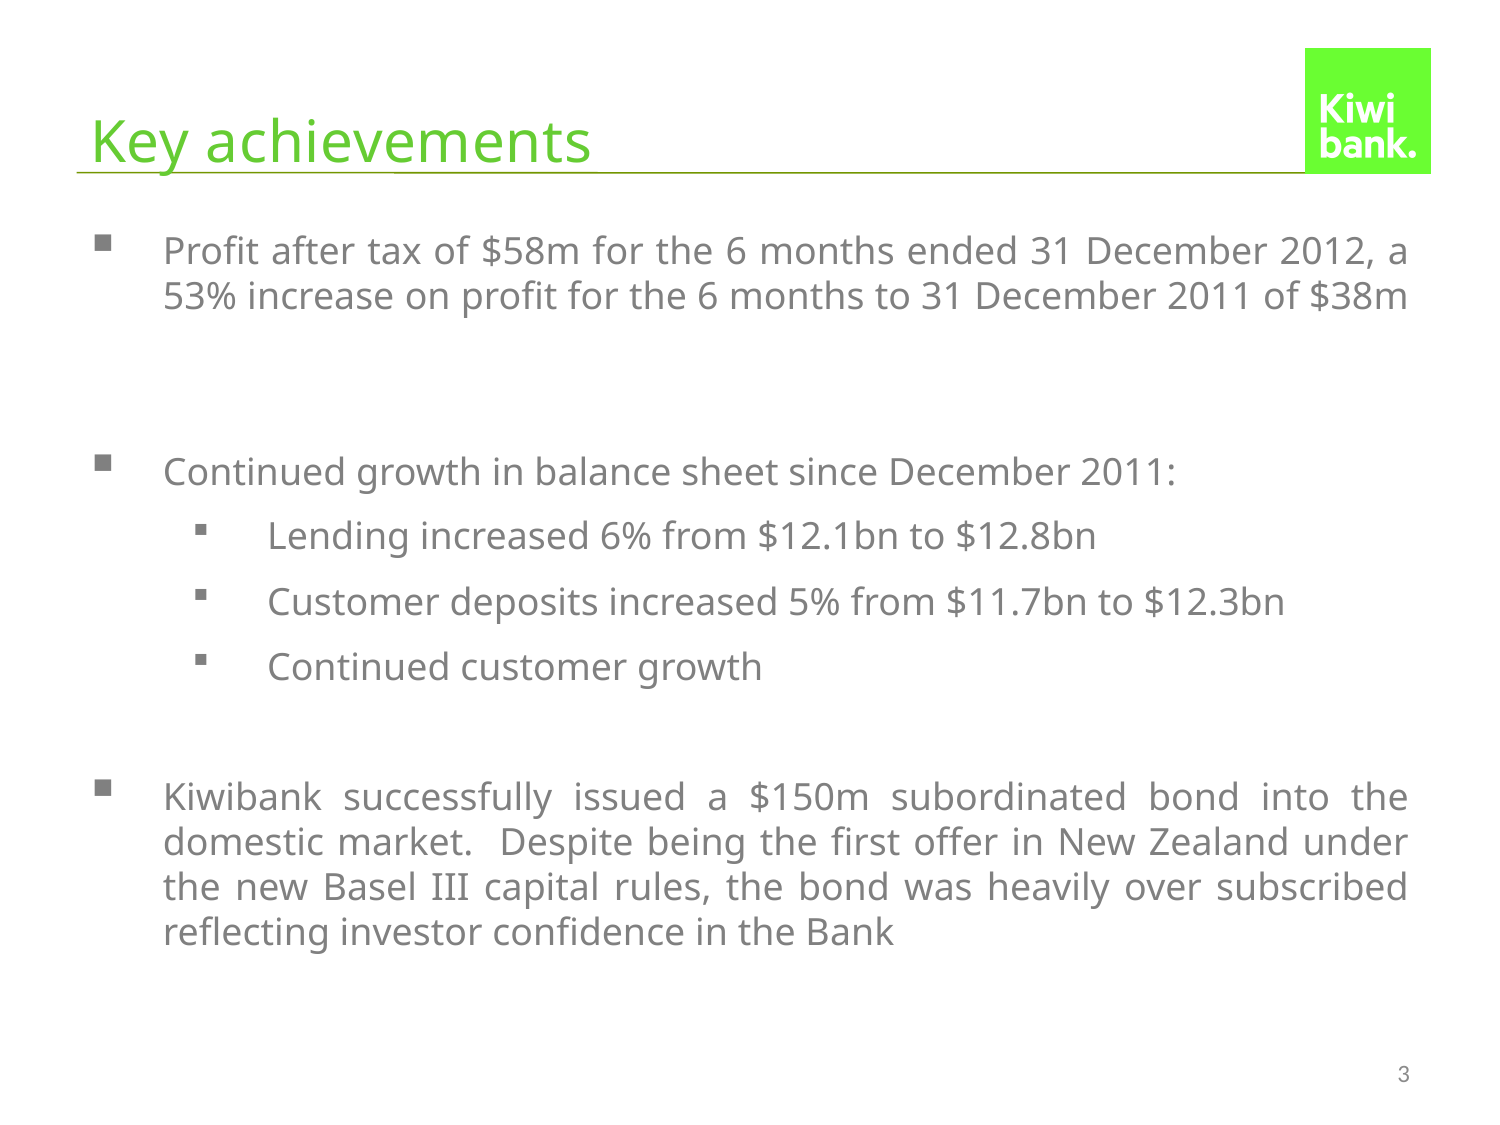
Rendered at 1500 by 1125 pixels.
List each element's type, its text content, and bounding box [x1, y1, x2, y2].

slide_number 3 [1074, 1042, 1425, 1103]
picture [1425, 48, 1431, 174]
title Key achievements [75, 45, 1425, 219]
list Profit after tax of $58m for the 6 months ended 31 December 2012, a 53% increase on profit for the 6 months to 31 December 2011 of $38m Continued growth in balance sheet since December 2011: Lending increased 6% from $12.1bn to $12.8bn Customer deposits increased 5% from $11.7bn to $12.3bn Continued customer growth Kiwibank successfully issued a $150m subordinated bond into the domestic market. Despite being the first offer in New Zealand under the new Basel III capital rules, the bond was heavily over subscribed reflecting investor confidence in the Bank [75, 219, 1425, 963]
